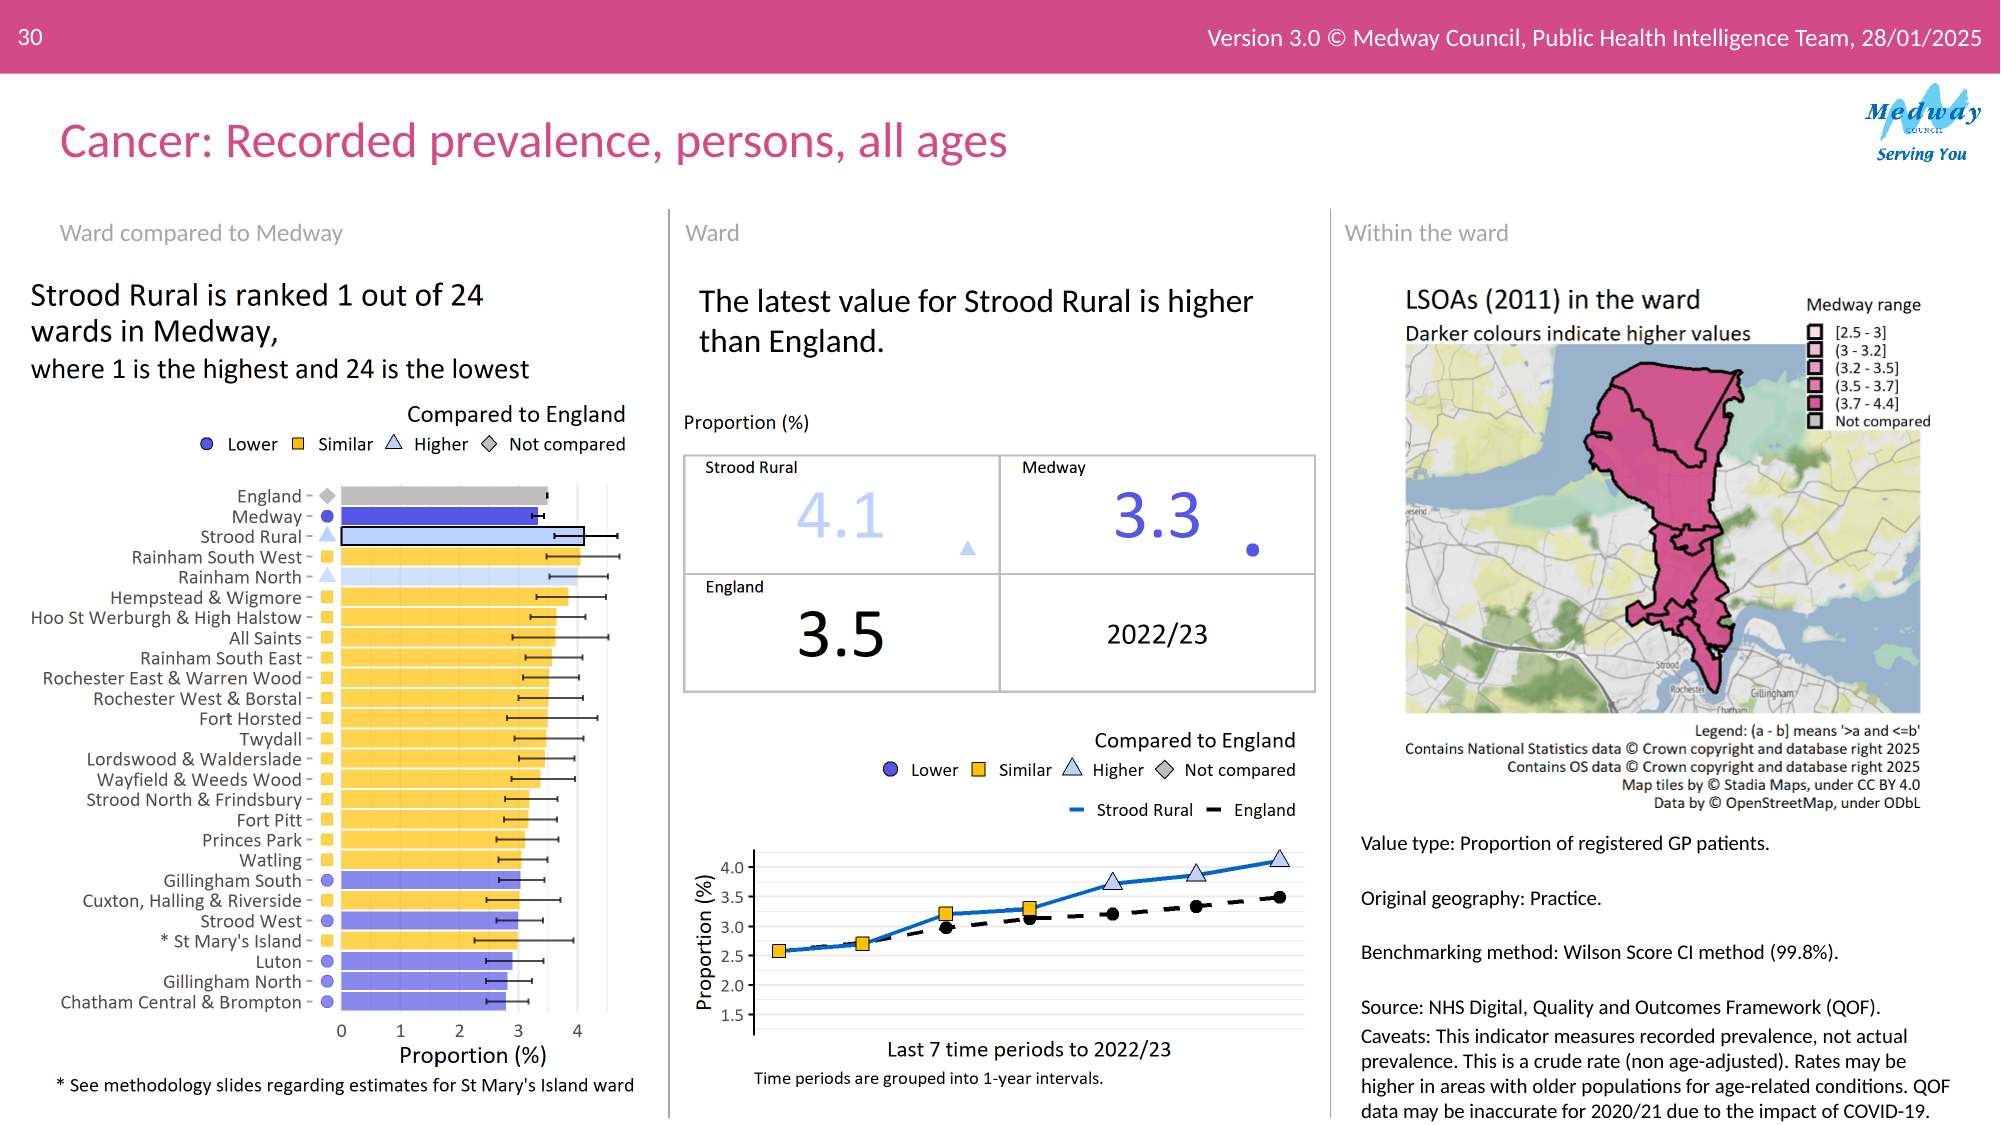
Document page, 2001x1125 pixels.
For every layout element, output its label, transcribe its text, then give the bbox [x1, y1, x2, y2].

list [19, 271, 646, 1107]
title Cancer: Recorded prevalence, persons, all ages [45, 83, 1866, 191]
list Version 3.0 © Medway Council, Public Health Intelligence Team, 28/01/2025 [881, 2, 2000, 72]
slide_number 30 [2, 5, 239, 66]
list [1345, 278, 1981, 811]
list Value type: Proportion of registered GP patients. Original geography: Practice. Benchmarking method: Wilson Score CI method (99.8%). Source: NHS Digital, Quality and Outcomes Framework (QOF). Caveats: This indicator measures recorded prevalence, not actual prevalence. This is a crude rate (non age-adjusted). Rates may be higher in areas with older populations for age-related conditions. QOF data may be inaccurate for 2020/21 due to the impact of COVID-19. [1346, 822, 1981, 1106]
picture [1866, 83, 1981, 162]
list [683, 403, 1316, 693]
list The latest value for Strood Rural is higher than England. [684, 272, 1316, 386]
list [683, 710, 1316, 1107]
